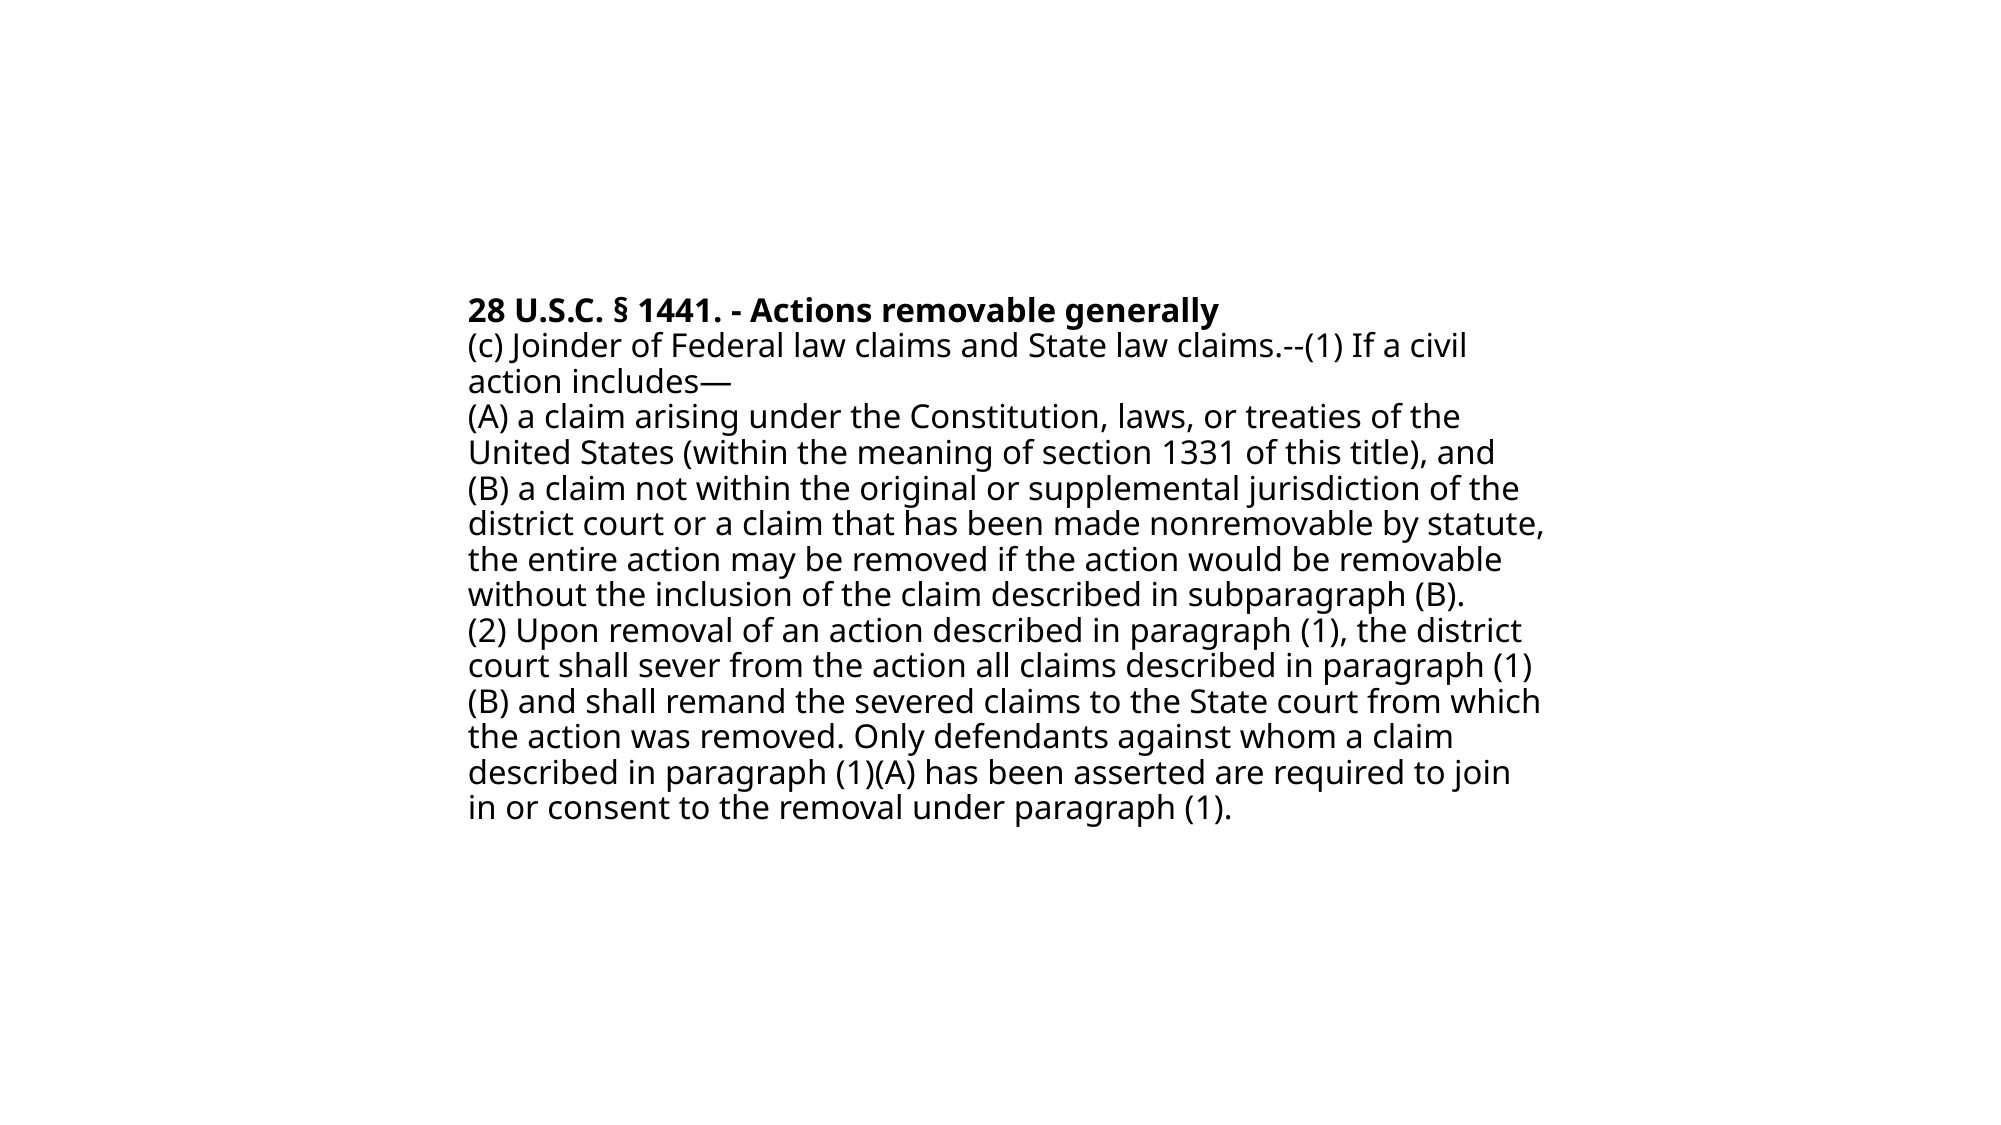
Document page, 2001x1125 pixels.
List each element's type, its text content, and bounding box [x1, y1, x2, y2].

title 28 U.S.C. § 1441. - Actions removable generally (c) Joinder of Federal law claims and State law claims.--(1) If a civil action includes— (A) a claim arising under the Constitution, laws, or treaties of the United States (within the meaning of section 1331 of this title), and (B) a claim not within the original or supplemental jurisdiction of the district court or a claim that has been made nonremovable by statute, the entire action may be removed if the action would be removable without the inclusion of the claim described in subparagraph (B). (2) Upon removal of an action described in paragraph (1), the district court shall sever from the action all claims described in paragraph (1)(B) and shall remand the severed claims to the State court from which the action was removed. Only defendants against whom a claim described in paragraph (1)(A) has been asserted are required to join in or consent to the removal under paragraph (1). [452, 271, 1563, 879]
